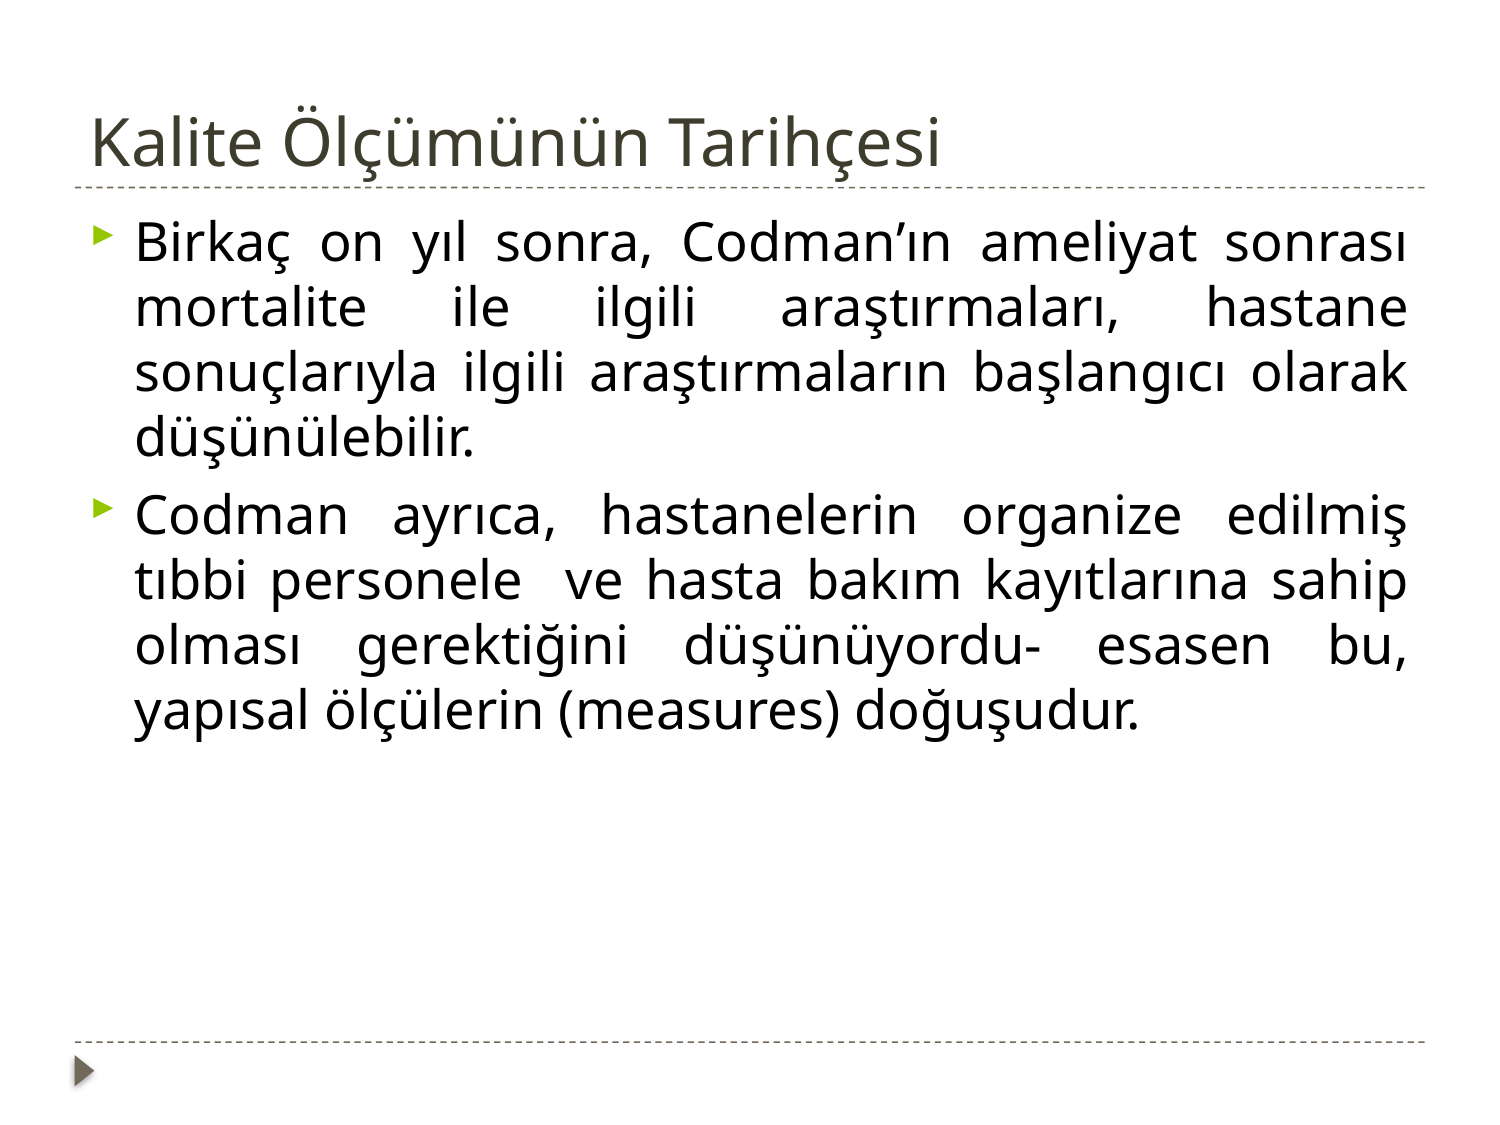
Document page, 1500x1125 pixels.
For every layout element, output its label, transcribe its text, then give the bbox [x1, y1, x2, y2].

title Kalite Ölçümünün Tarihçesi [75, 24, 1425, 188]
list Birkaç on yıl sonra, Codman’ın ameliyat sonrası mortalite ile ilgili araştırmaları, hastane sonuçlarıyla ilgili araştırmaların başlangıcı olarak düşünülebilir. Codman ayrıca, hastanelerin organize edilmiş tıbbi personele ve hasta bakım kayıtlarına sahip olması gerektiğini düşünüyordu- esasen bu, yapısal ölçülerin (measures) doğuşudur. [75, 200, 1425, 1010]
